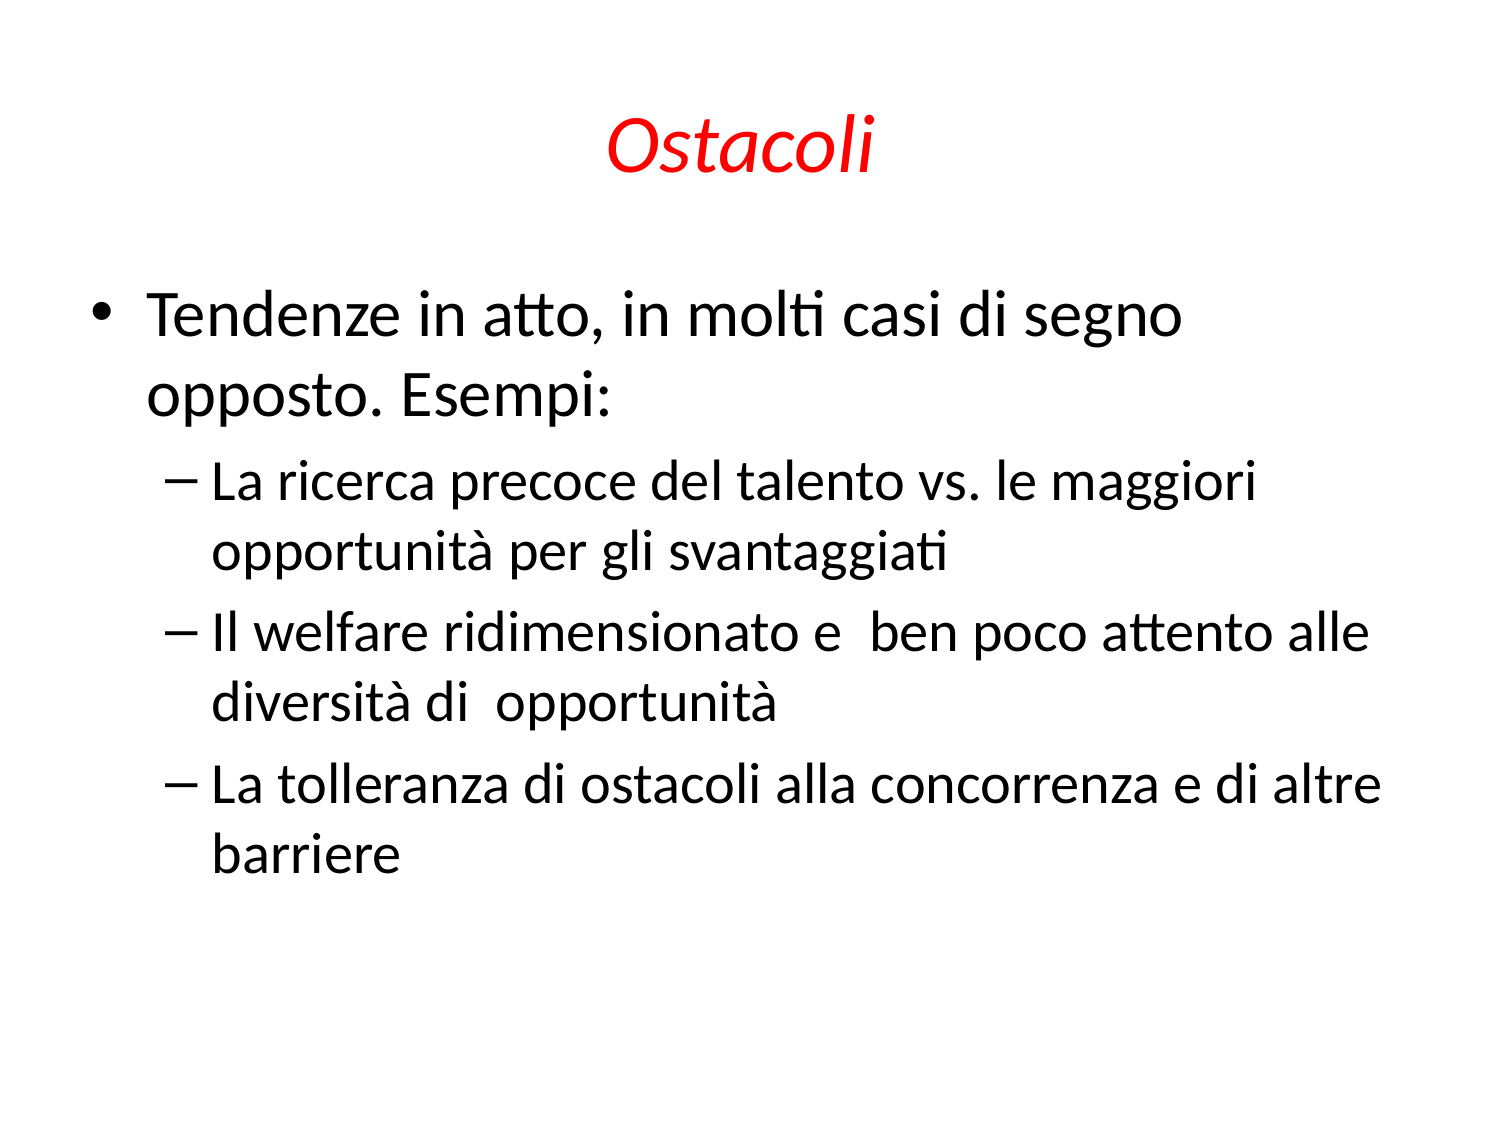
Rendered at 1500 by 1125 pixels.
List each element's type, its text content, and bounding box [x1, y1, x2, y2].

title Ostacoli [75, 45, 1425, 233]
list Tendenze in atto, in molti casi di segno opposto. Esempi: La ricerca precoce del talento vs. le maggiori opportunità per gli svantaggiati Il welfare ridimensionato e ben poco attento alle diversità di opportunità La tolleranza di ostacoli alla concorrenza e di altre barriere [75, 262, 1425, 1005]
